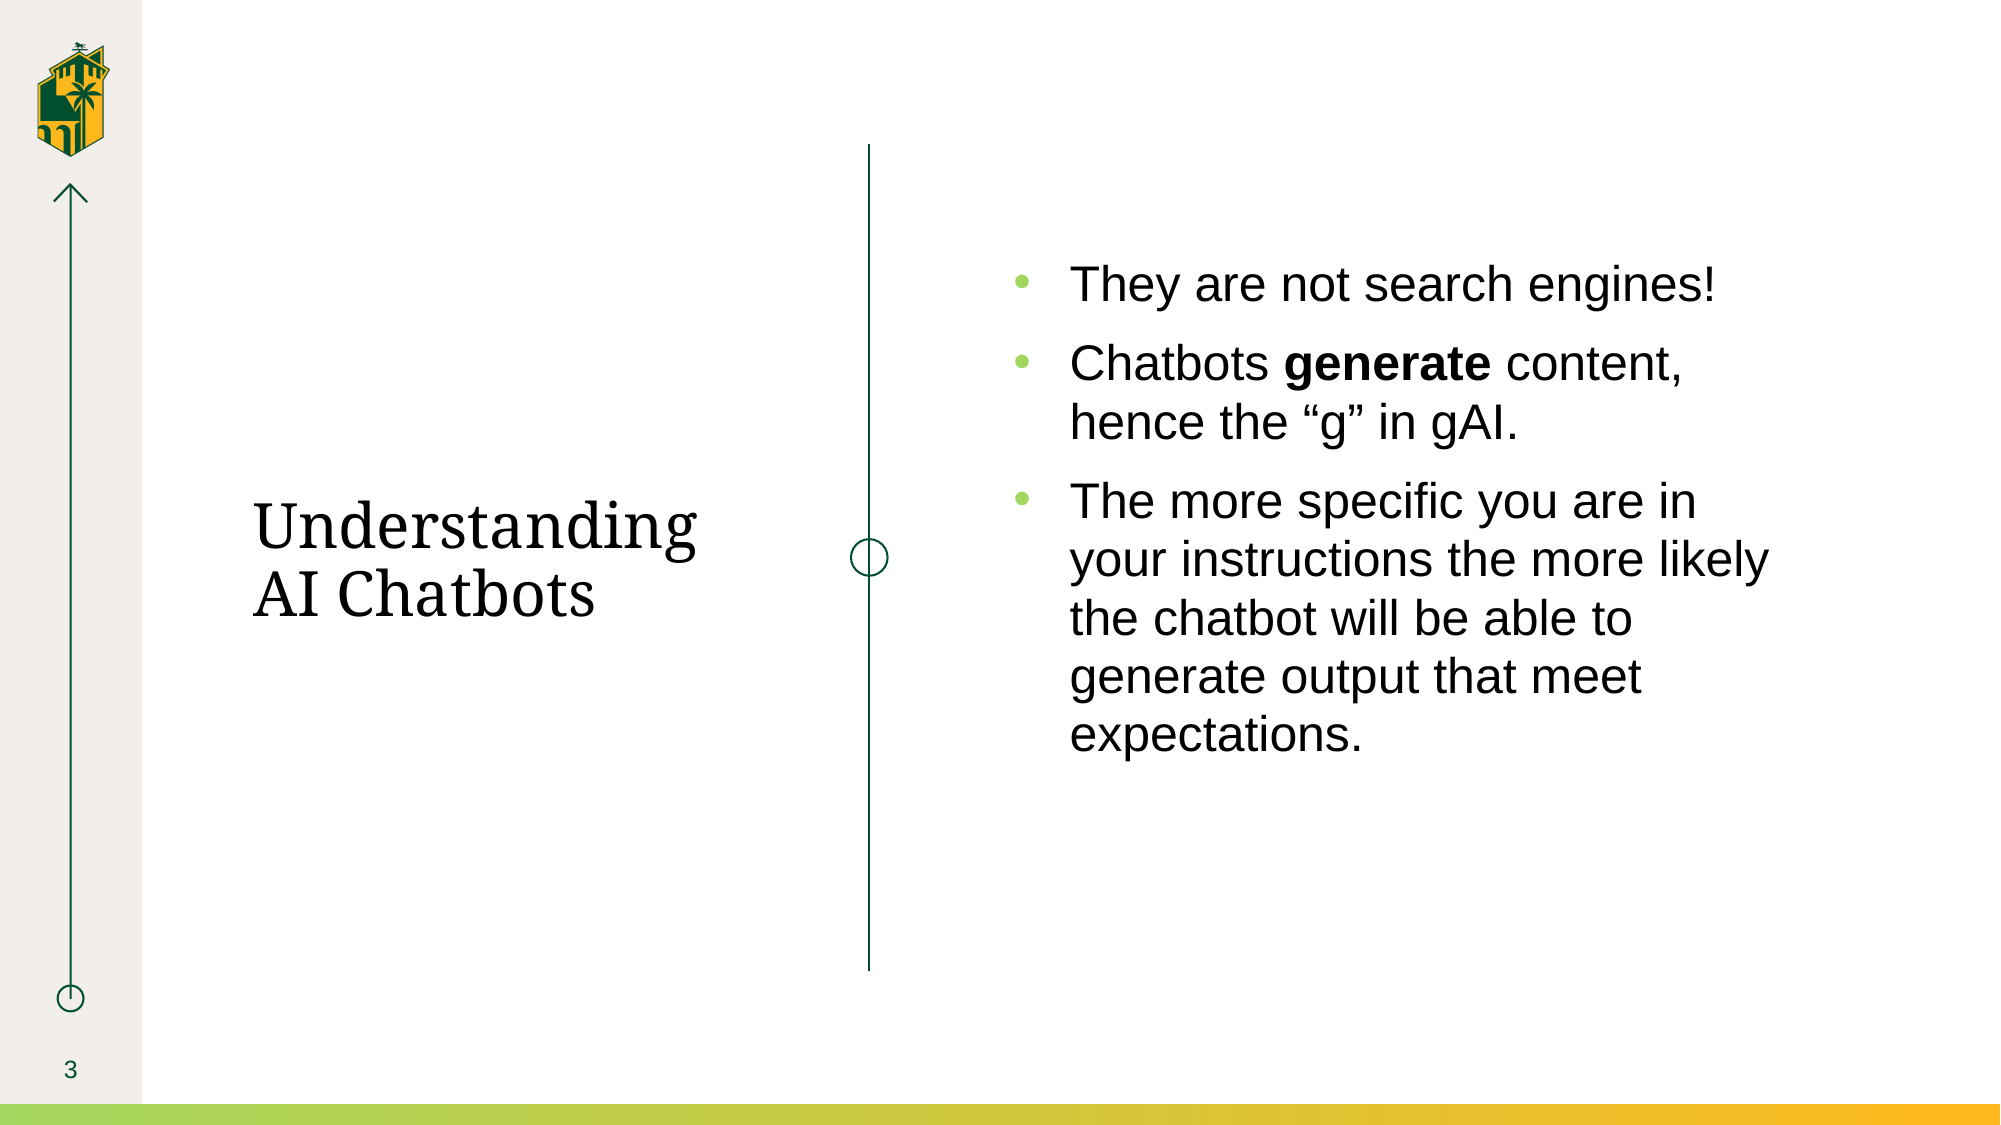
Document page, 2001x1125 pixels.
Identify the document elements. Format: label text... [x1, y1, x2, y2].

picture [37, 42, 112, 157]
list They are not search engines! Chatbots generate content, hence the “g” in gAI. The more specific you are in your instructions the more likely the chatbot will be able to generate output that meet expectations. [1013, 253, 1804, 767]
slide_number 3 [0, 1039, 143, 1099]
picture [53, 183, 88, 203]
title Understanding AI Chatbots [253, 494, 746, 631]
